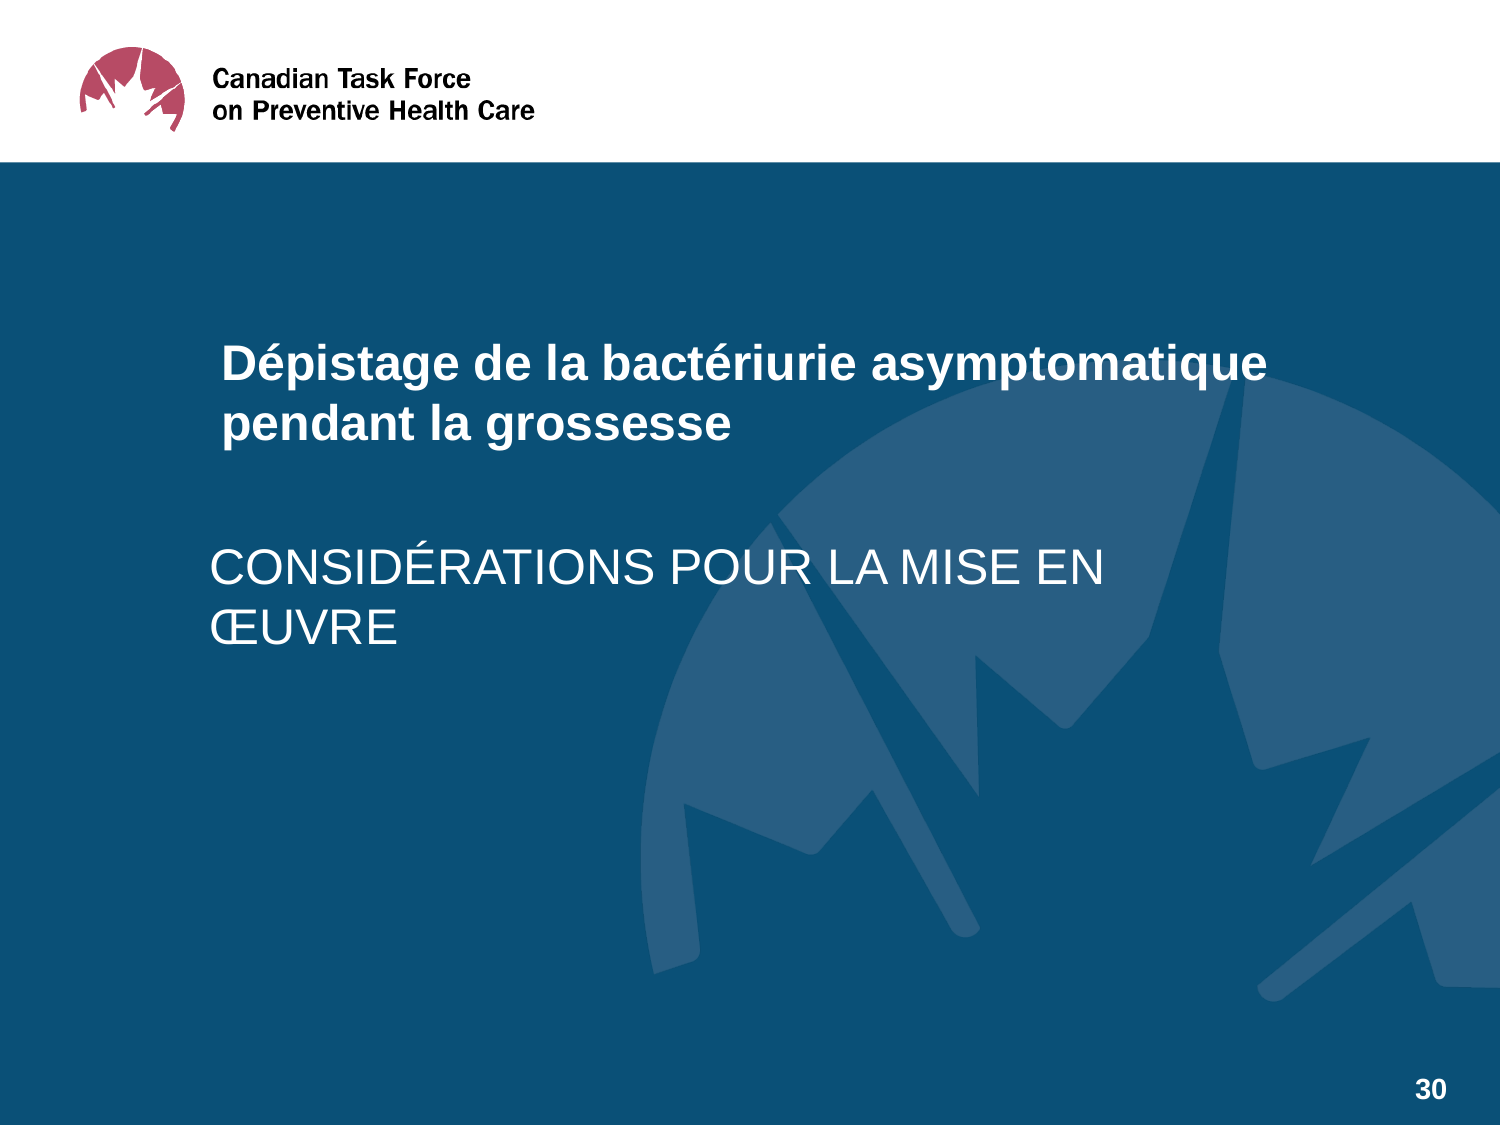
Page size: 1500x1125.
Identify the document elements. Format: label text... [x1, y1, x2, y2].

picture [610, 350, 1500, 1125]
title Considérations pour la mise en œuvre [194, 527, 1306, 751]
picture [75, 46, 538, 132]
slide_number 30 [1149, 1062, 1463, 1113]
list Dépistage de la bactériurie asymptomatique pendant la grossesse [206, 267, 1376, 514]
